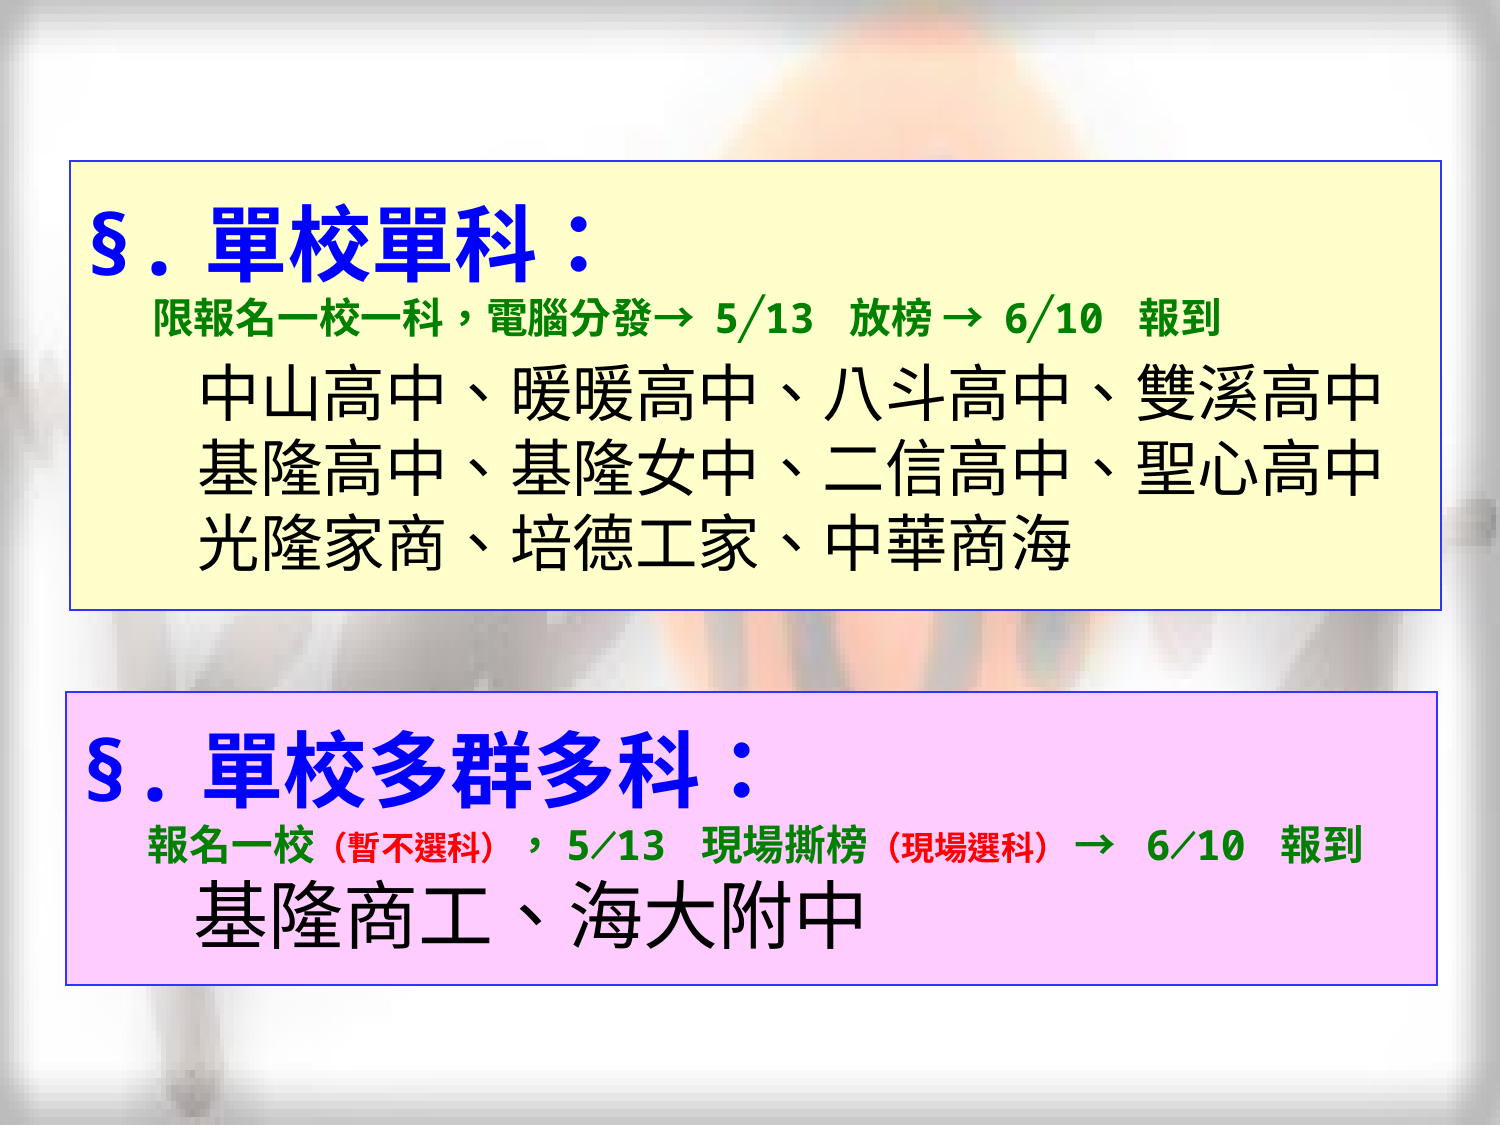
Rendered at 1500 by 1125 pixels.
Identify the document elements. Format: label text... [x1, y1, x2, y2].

text_box §.單校單科： 限報名一校一科，電腦分發→ 5╱13 放榜 → 6╱10 報到 中山高中、暖暖高中、八斗高中、雙溪高中 基隆高中、基隆女中、二信高中、聖心高中 光隆家商、培德工家、中華商海 [70, 160, 1442, 610]
picture [0, 0, 1500, 1125]
text_box §.單校多群多科： 報名一校（暫不選科），5╱13 現場撕榜（現場選科） → 6╱10 報到 基隆商工、海大附中 [66, 692, 1438, 985]
